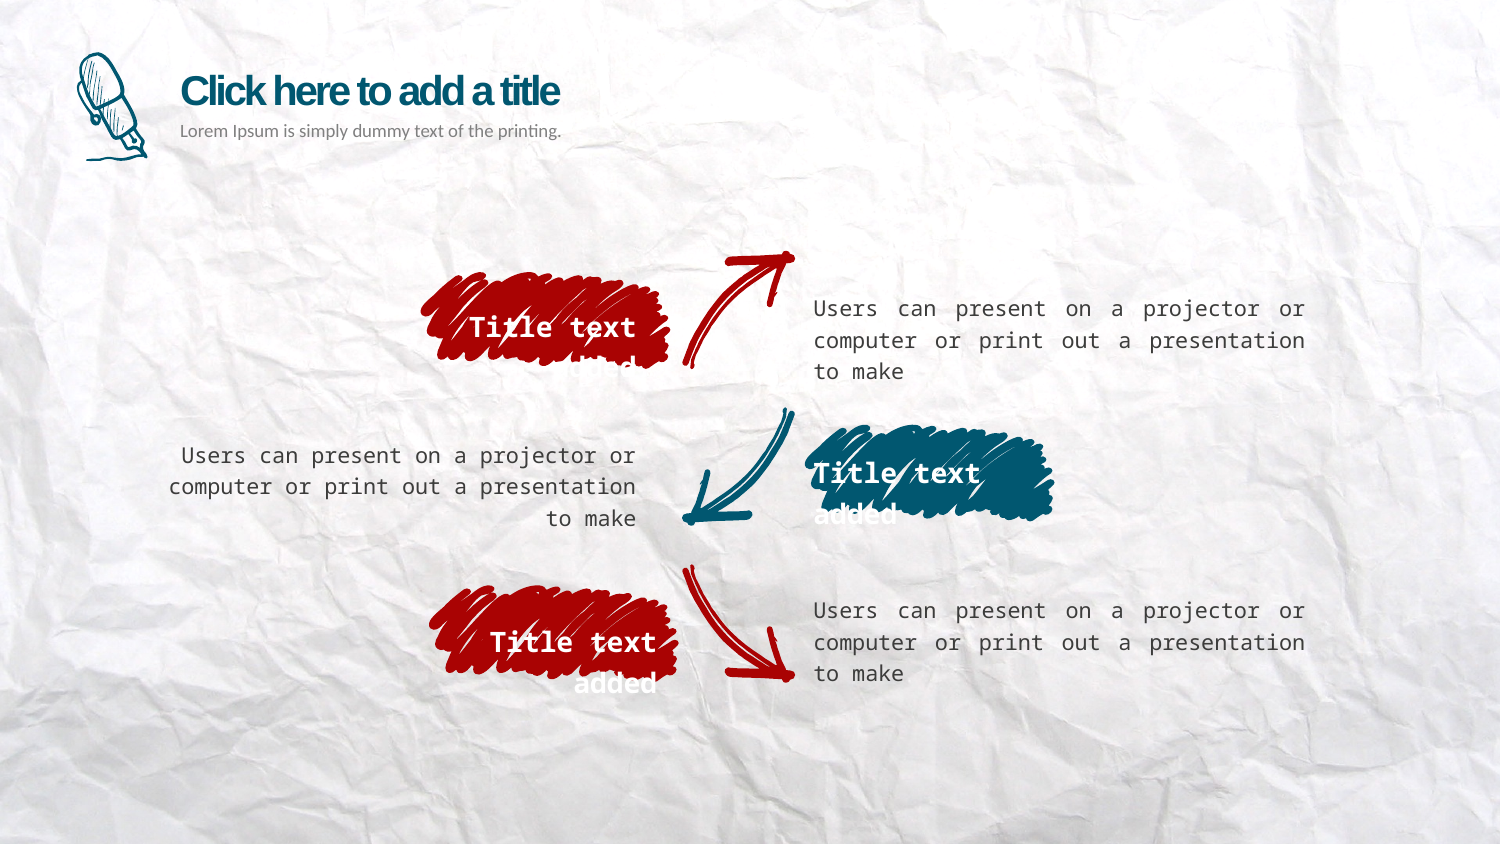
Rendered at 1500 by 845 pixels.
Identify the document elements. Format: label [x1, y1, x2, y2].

text_box [724, 672, 796, 683]
text_box [621, 672, 651, 680]
text_box [724, 250, 796, 280]
text_box [128, 428, 1075, 508]
text_box [504, 272, 564, 280]
text_box [655, 672, 676, 682]
text_box [999, 516, 1040, 522]
text_box [464, 272, 487, 280]
text_box [526, 672, 545, 676]
text_box [565, 275, 602, 280]
text_box [395, 583, 1321, 664]
picture [0, 0, 1500, 844]
text_box [778, 407, 795, 427]
text_box [681, 516, 752, 526]
text_box [682, 564, 698, 582]
text_box [547, 672, 574, 680]
text_box [579, 672, 595, 677]
text_box [374, 282, 1321, 362]
text_box [450, 275, 463, 280]
